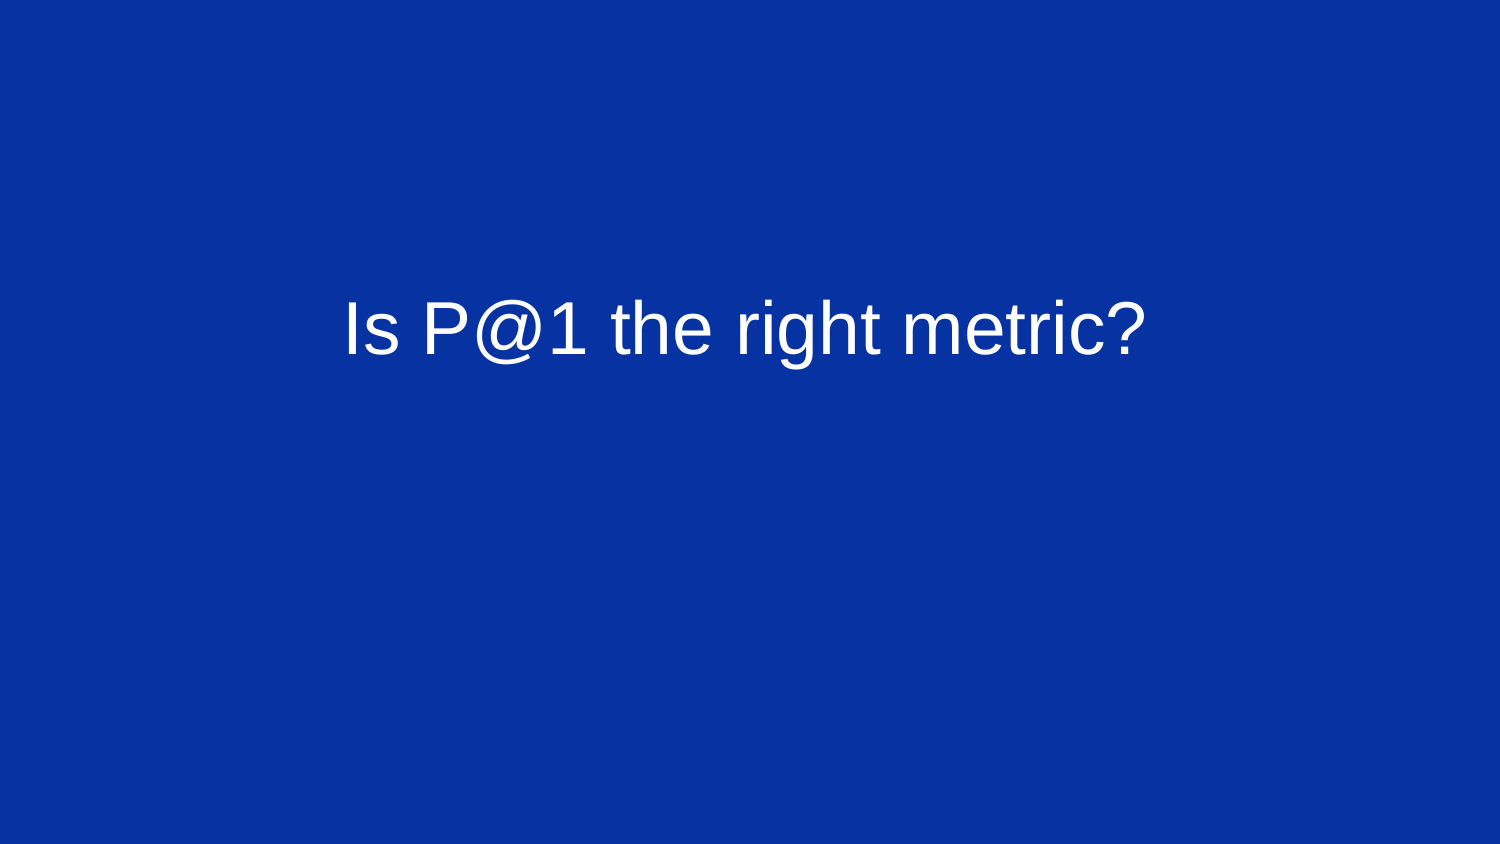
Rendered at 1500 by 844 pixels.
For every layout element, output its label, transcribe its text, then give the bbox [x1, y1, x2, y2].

text_box Is P@1 the right metric? [0, 0, 1491, 844]
